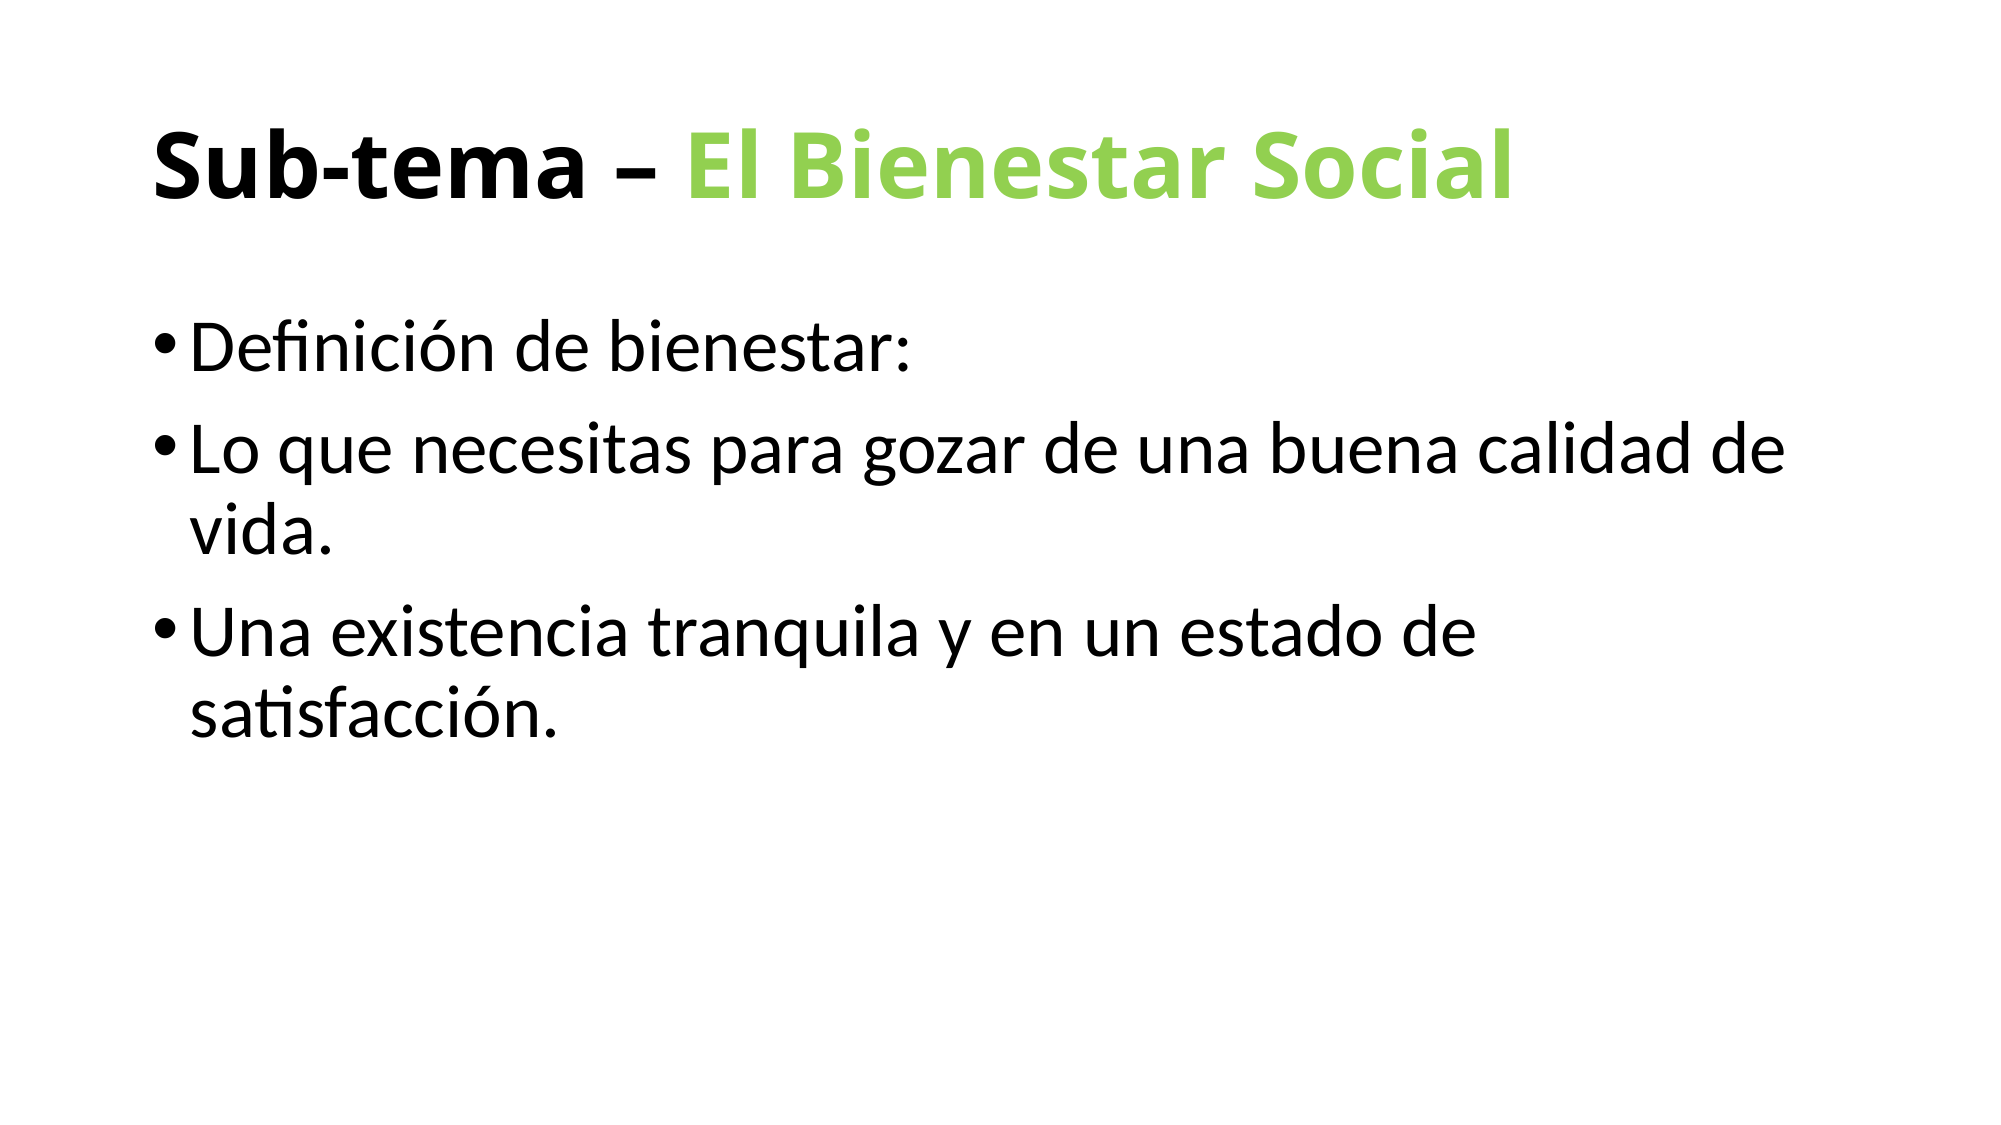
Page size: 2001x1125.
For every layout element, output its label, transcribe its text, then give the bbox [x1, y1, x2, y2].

title Sub-tema – El Bienestar Social [137, 59, 1863, 278]
list Definición de bienestar: Lo que necesitas para gozar de una buena calidad de vida. Una existencia tranquila y en un estado de satisfacción. [137, 299, 1863, 1014]
